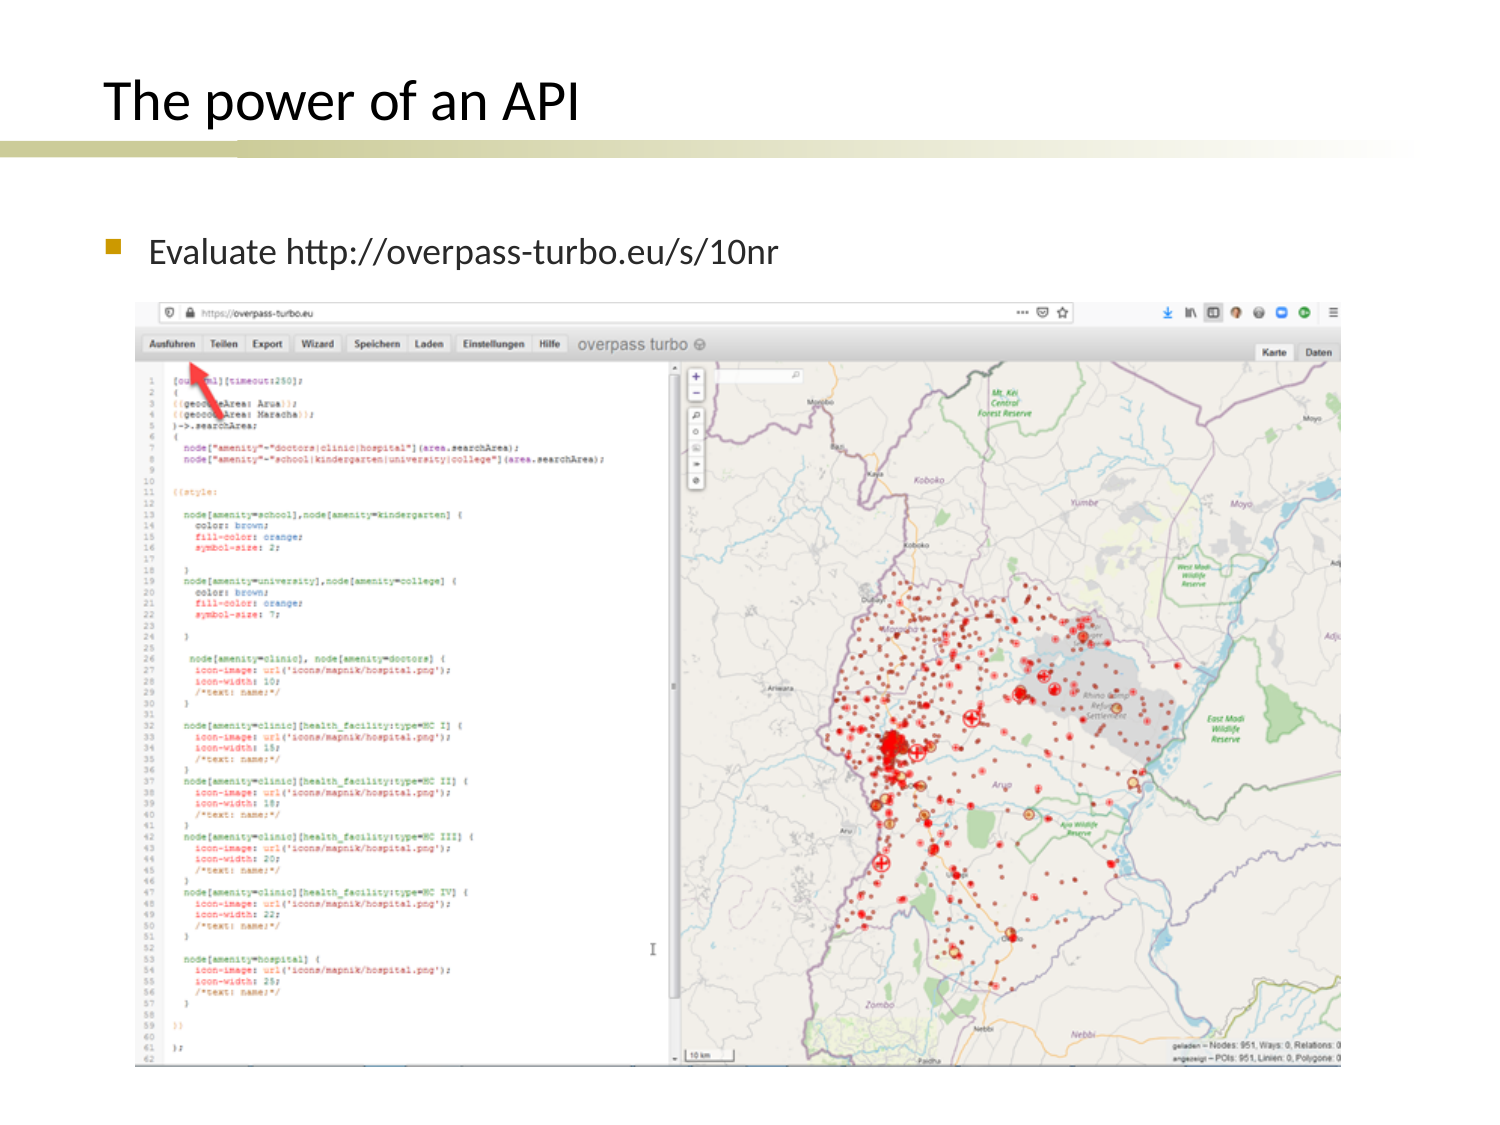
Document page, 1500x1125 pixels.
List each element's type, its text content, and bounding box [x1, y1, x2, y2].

list Evaluate http://overpass-turbo.eu/s/10nr [88, 220, 1424, 1012]
picture [135, 302, 1341, 1067]
title The power of an API [88, 7, 1424, 140]
